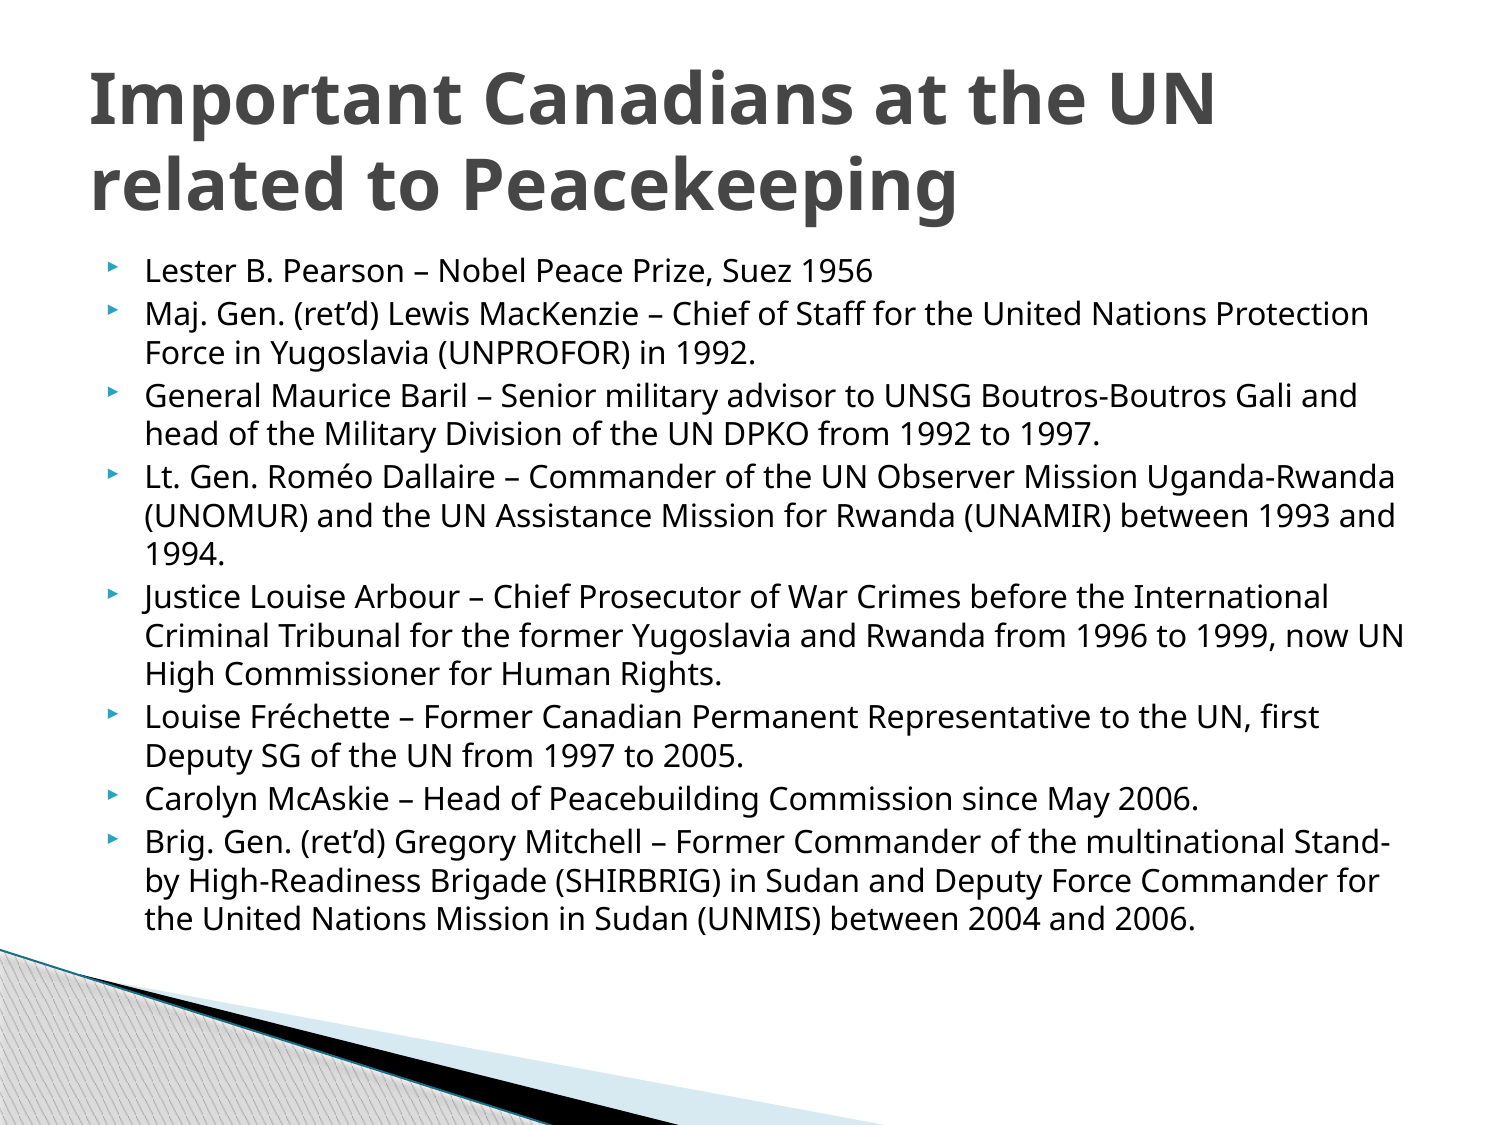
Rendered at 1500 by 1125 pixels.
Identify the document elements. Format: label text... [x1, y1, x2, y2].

list Lester B. Pearson – Nobel Peace Prize, Suez 1956 Maj. Gen. (ret’d) Lewis MacKenzie – Chief of Staff for the United Nations Protection Force in Yugoslavia (UNPROFOR) in 1992. General Maurice Baril – Senior military advisor to UNSG Boutros-Boutros Gali and head of the Military Division of the UN DPKO from 1992 to 1997. Lt. Gen. Roméo Dallaire – Commander of the UN Observer Mission Uganda-Rwanda (UNOMUR) and the UN Assistance Mission for Rwanda (UNAMIR) between 1993 and 1994. Justice Louise Arbour – Chief Prosecutor of War Crimes before the International Criminal Tribunal for the former Yugoslavia and Rwanda from 1996 to 1999, now UN High Commissioner for Human Rights. Louise Fréchette – Former Canadian Permanent Representative to the UN, first Deputy SG of the UN from 1997 to 2005. Carolyn McAskie – Head of Peacebuilding Commission since May 2006. Brig. Gen. (ret’d) Gregory Mitchell – Former Commander of the multinational Stand-by High-Readiness Brigade (SHIRBRIG) in Sudan and Deputy Force Commander for the United Nations Mission in Sudan (UNMIS) between 2004 and 2006. [75, 243, 1425, 986]
title Important Canadians at the UN related to Peacekeeping [75, 45, 1425, 233]
